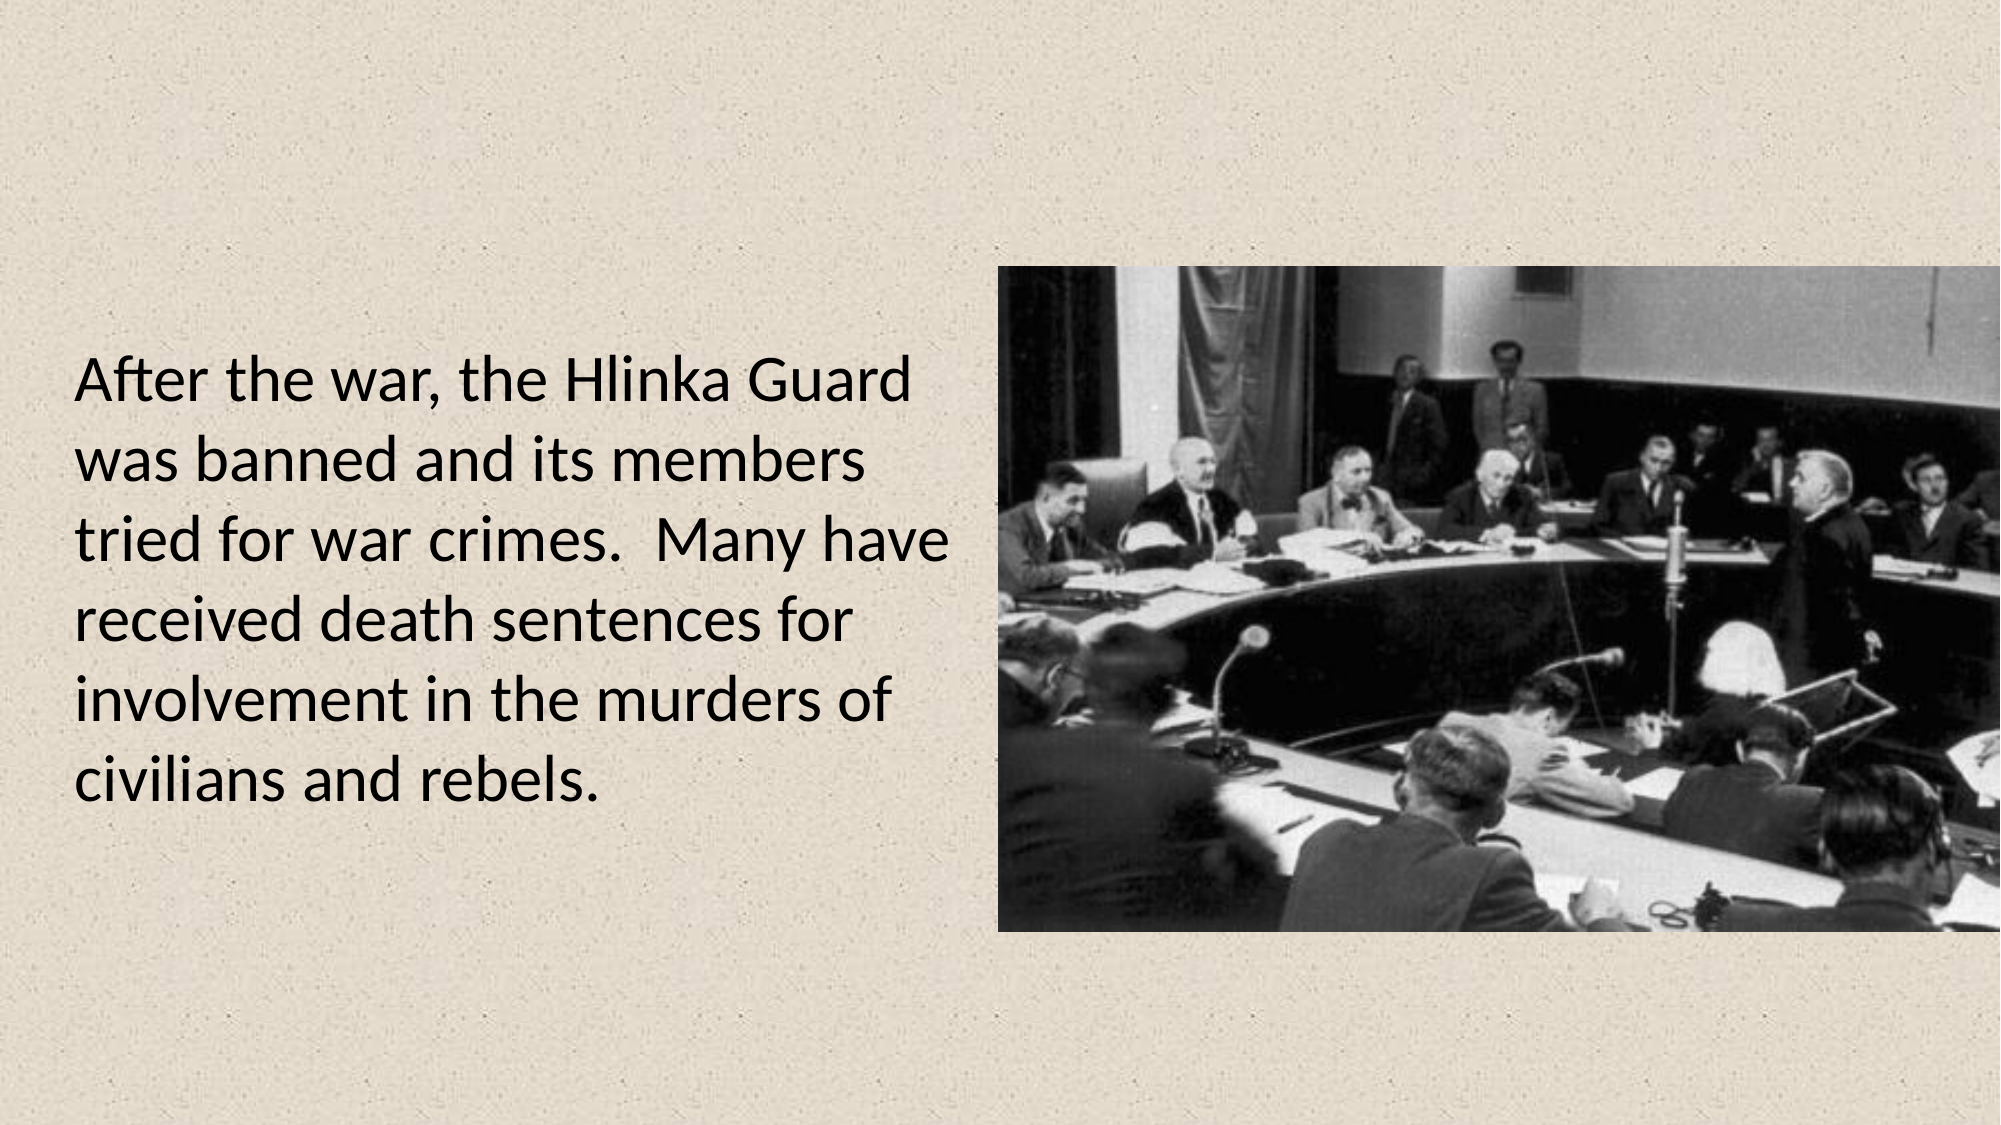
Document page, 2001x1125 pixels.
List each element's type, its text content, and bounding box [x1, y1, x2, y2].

text_box After the war, the Hlinka Guard was banned and its members tried for war crimes. Many have received death sentences for involvement in the murders of civilians and rebels. [59, 327, 992, 871]
picture [0, 0, 2001, 1125]
